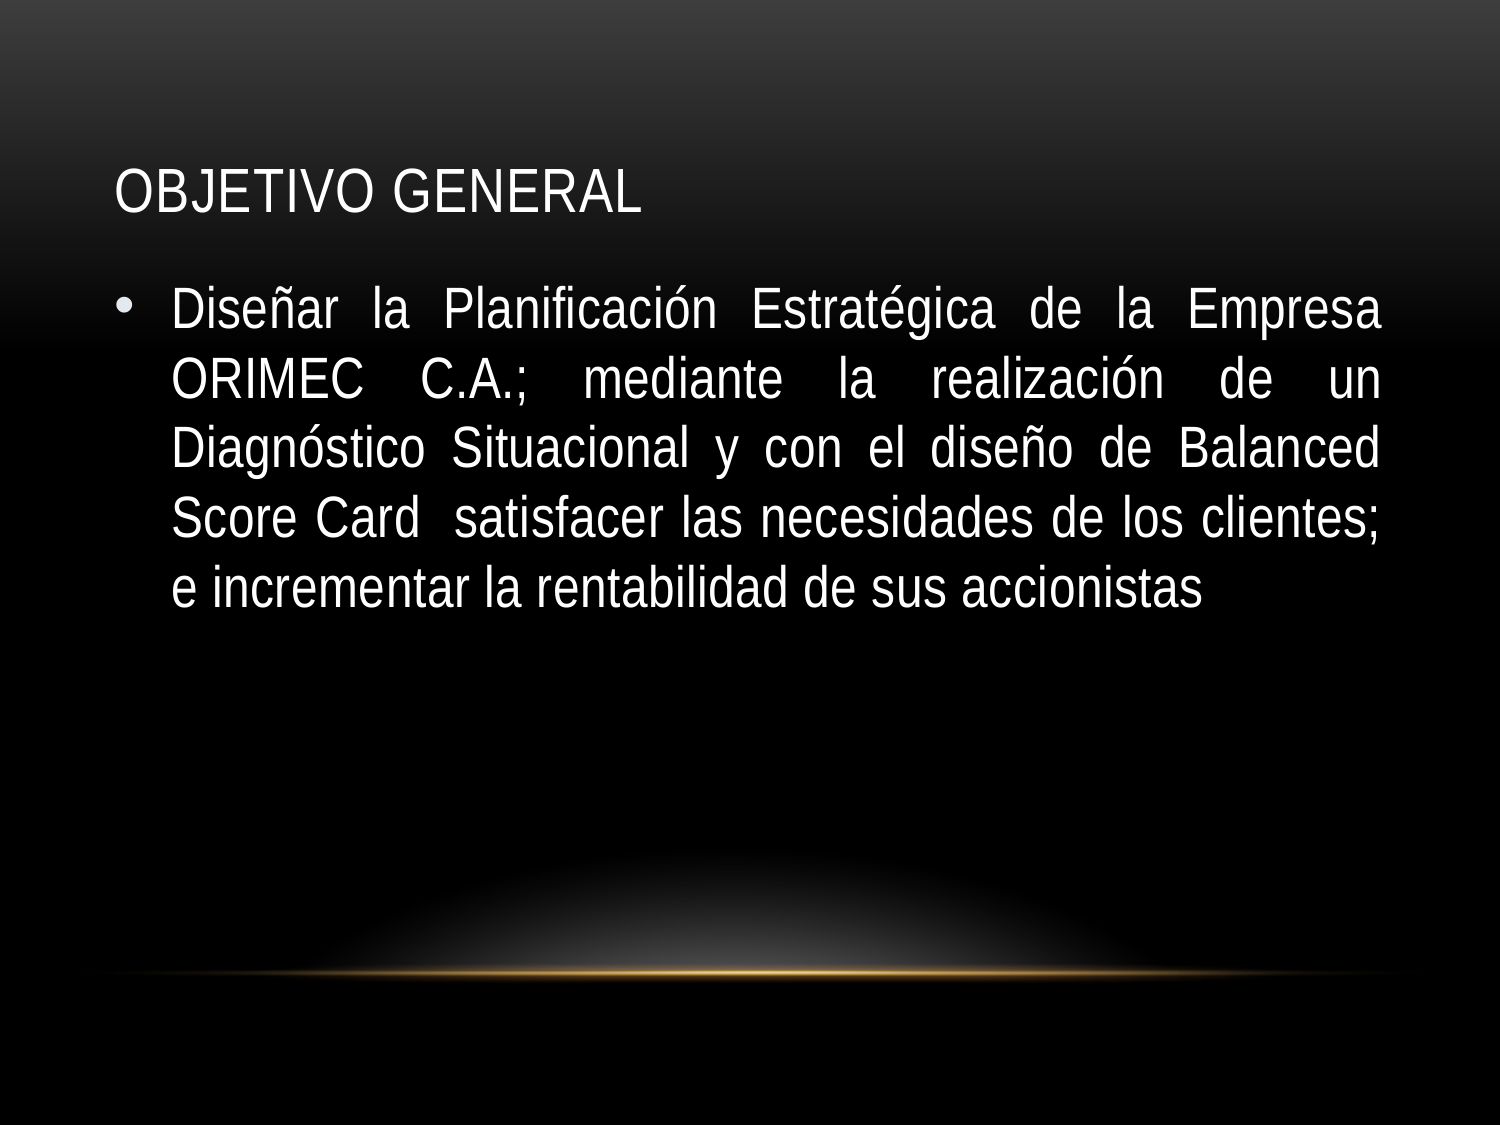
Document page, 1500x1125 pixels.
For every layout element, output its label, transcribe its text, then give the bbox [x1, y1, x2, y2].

list Diseñar la Planificación Estratégica de la Empresa ORIMEC C.A.; mediante la realización de un Diagnóstico Situacional y con el diseño de Balanced Score Card satisfacer las necesidades de los clientes; e incrementar la rentabilidad de sus accionistas [99, 262, 1400, 938]
title Objetivo general [99, 45, 1400, 233]
picture [0, 0, 1500, 1125]
